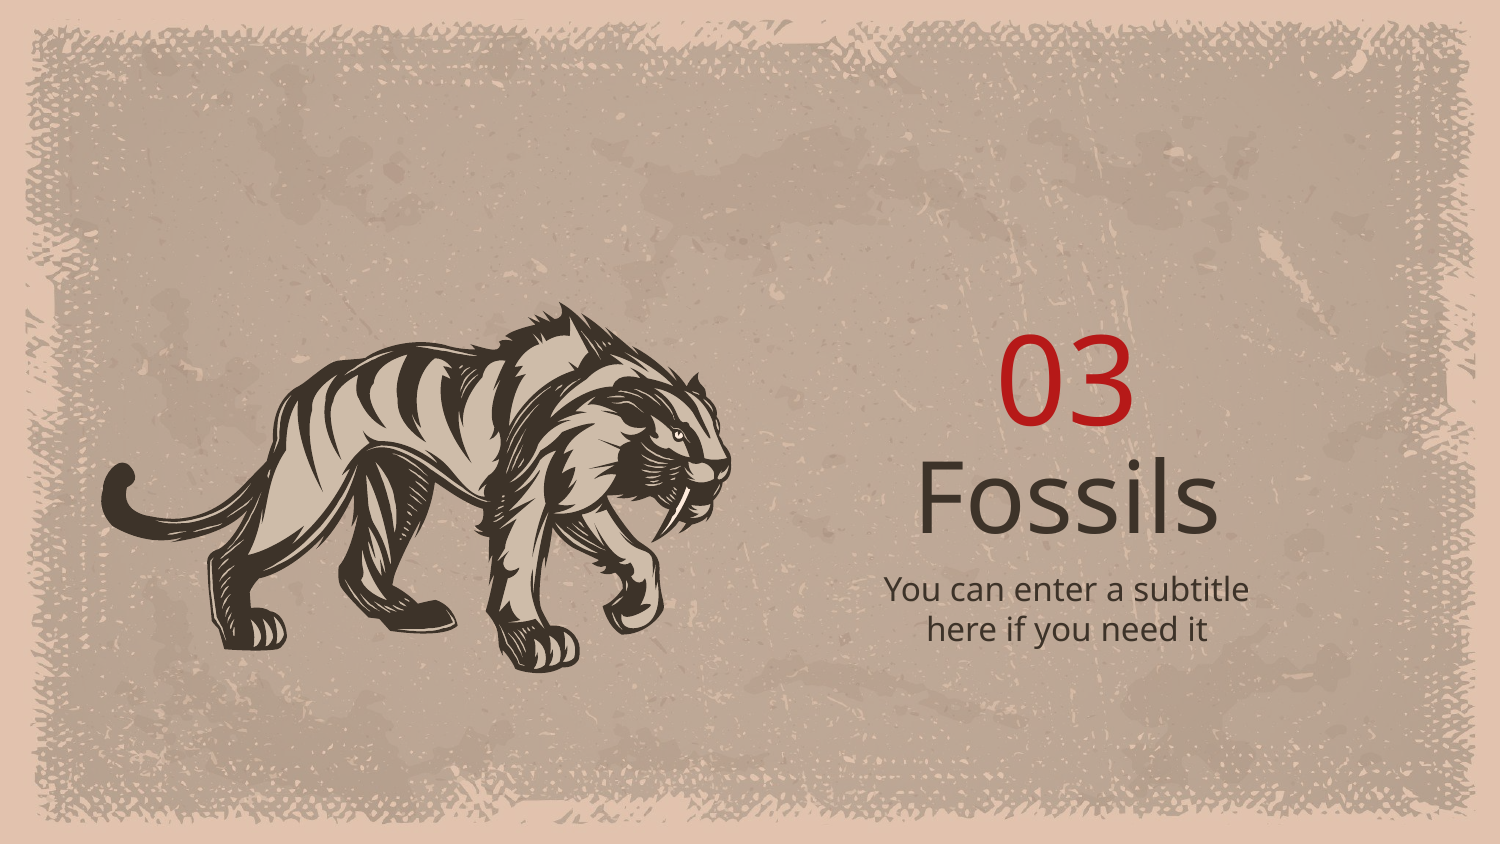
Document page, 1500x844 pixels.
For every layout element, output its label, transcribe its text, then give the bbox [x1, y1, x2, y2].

list You can enter a subtitle here if you need it [849, 552, 1286, 652]
title Fossils [772, 418, 1362, 545]
title 03 [836, 285, 1298, 419]
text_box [95, 301, 734, 674]
